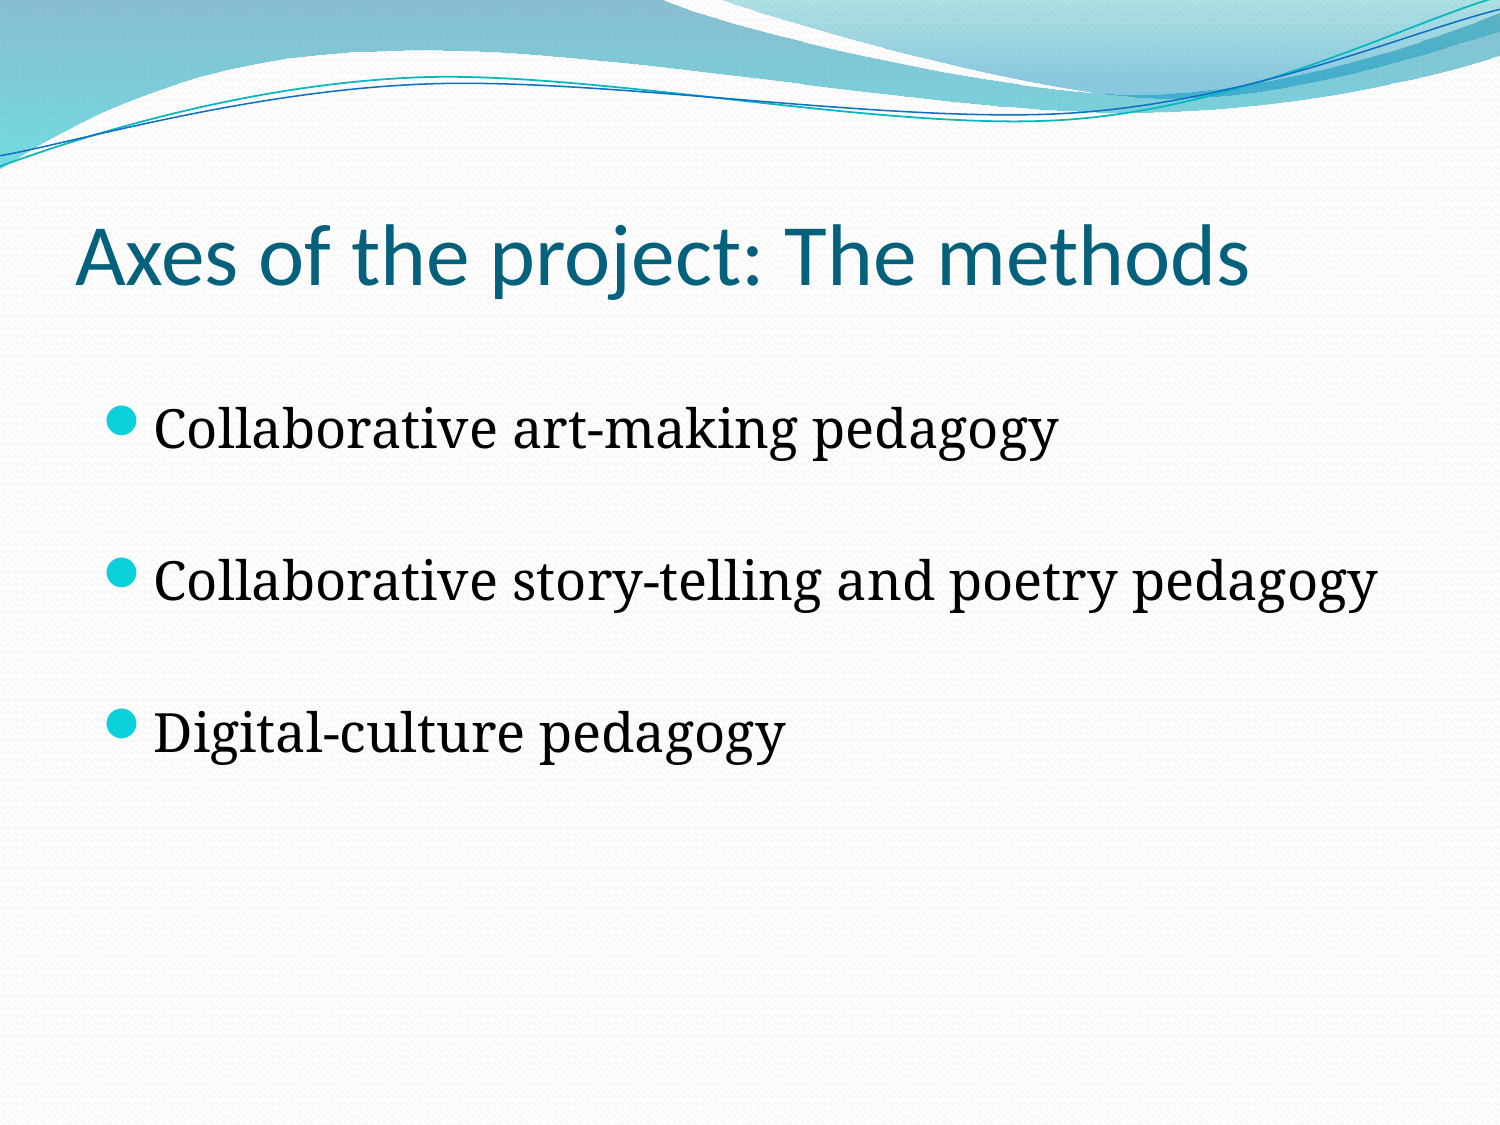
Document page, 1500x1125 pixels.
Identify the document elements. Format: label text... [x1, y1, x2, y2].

title Axes of the project: The methods [75, 115, 1425, 303]
list Collaborative art-making pedagogy Collaborative story-telling and poetry pedagogy Digital-culture pedagogy [87, 387, 1438, 1108]
